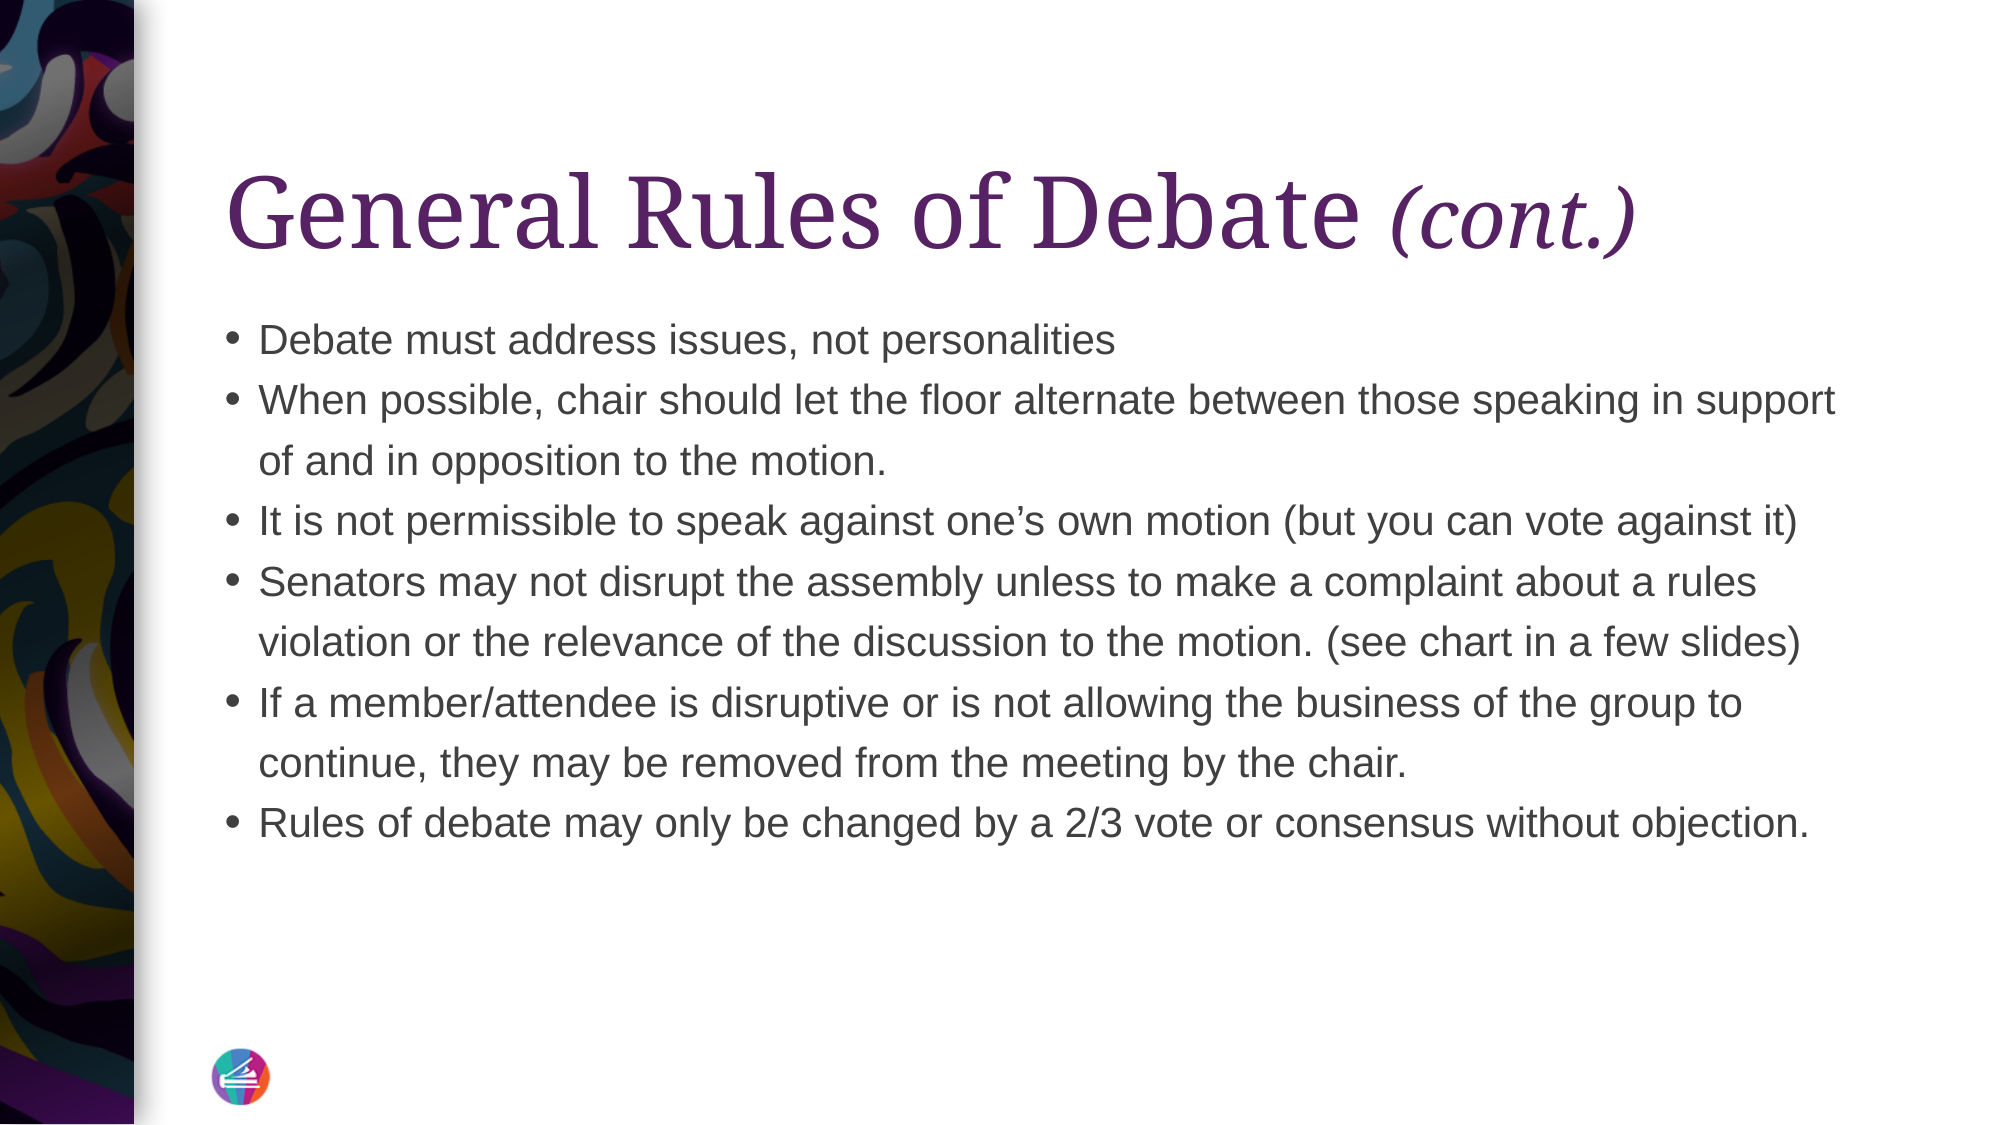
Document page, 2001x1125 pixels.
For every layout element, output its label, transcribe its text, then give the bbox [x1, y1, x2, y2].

list Debate must address issues, not personalities When possible, chair should let the floor alternate between those speaking in support of and in opposition to the motion. It is not permissible to speak against one’s own motion (but you can vote against it) Senators may not disrupt the assembly unless to make a complaint about a rules violation or the relevance of the discussion to the motion. (see chart in a few slides) If a member/attendee is disruptive or is not allowing the business of the group to continue, they may be removed from the meeting by the chair. Rules of debate may only be changed by a 2/3 vote or consensus without objection. [209, 294, 1860, 1020]
picture [209, 1046, 272, 1108]
picture [0, 0, 134, 1124]
title General Rules of Debate (cont.) [209, 59, 1858, 278]
